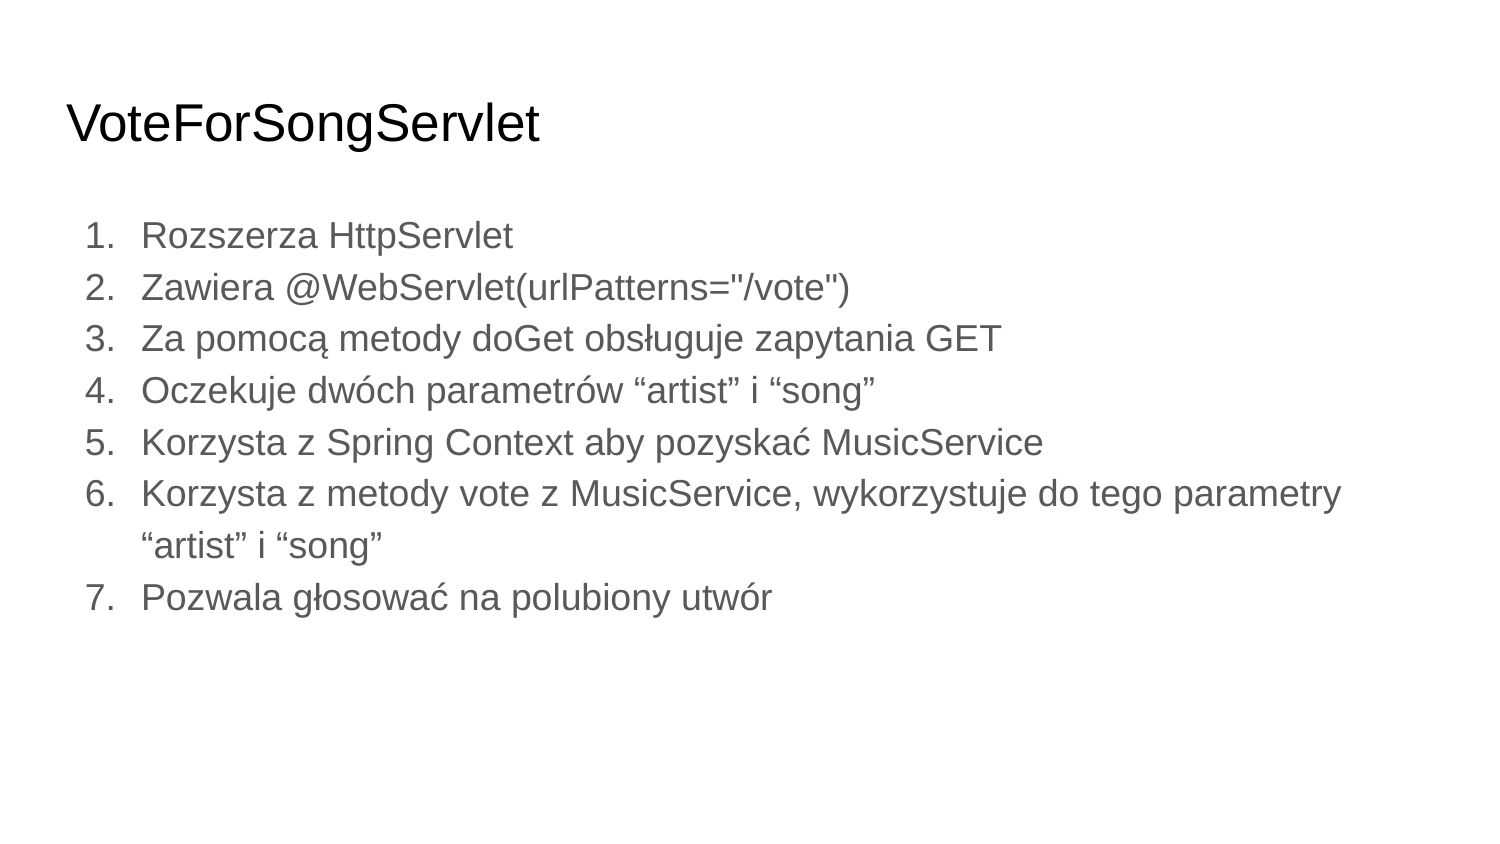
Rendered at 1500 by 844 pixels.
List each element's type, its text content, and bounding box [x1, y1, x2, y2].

list Rozszerza HttpServlet Zawiera @WebServlet(urlPatterns="/vote") Za pomocą metody doGet obsługuje zapytania GET Oczekuje dwóch parametrów “artist” i “song” Korzysta z Spring Context aby pozyskać MusicService Korzysta z metody vote z MusicService, wykorzystuje do tego parametry “artist” i “song” Pozwala głosować na polubiony utwór [51, 189, 1449, 750]
title VoteForSongServlet [51, 72, 1449, 167]
